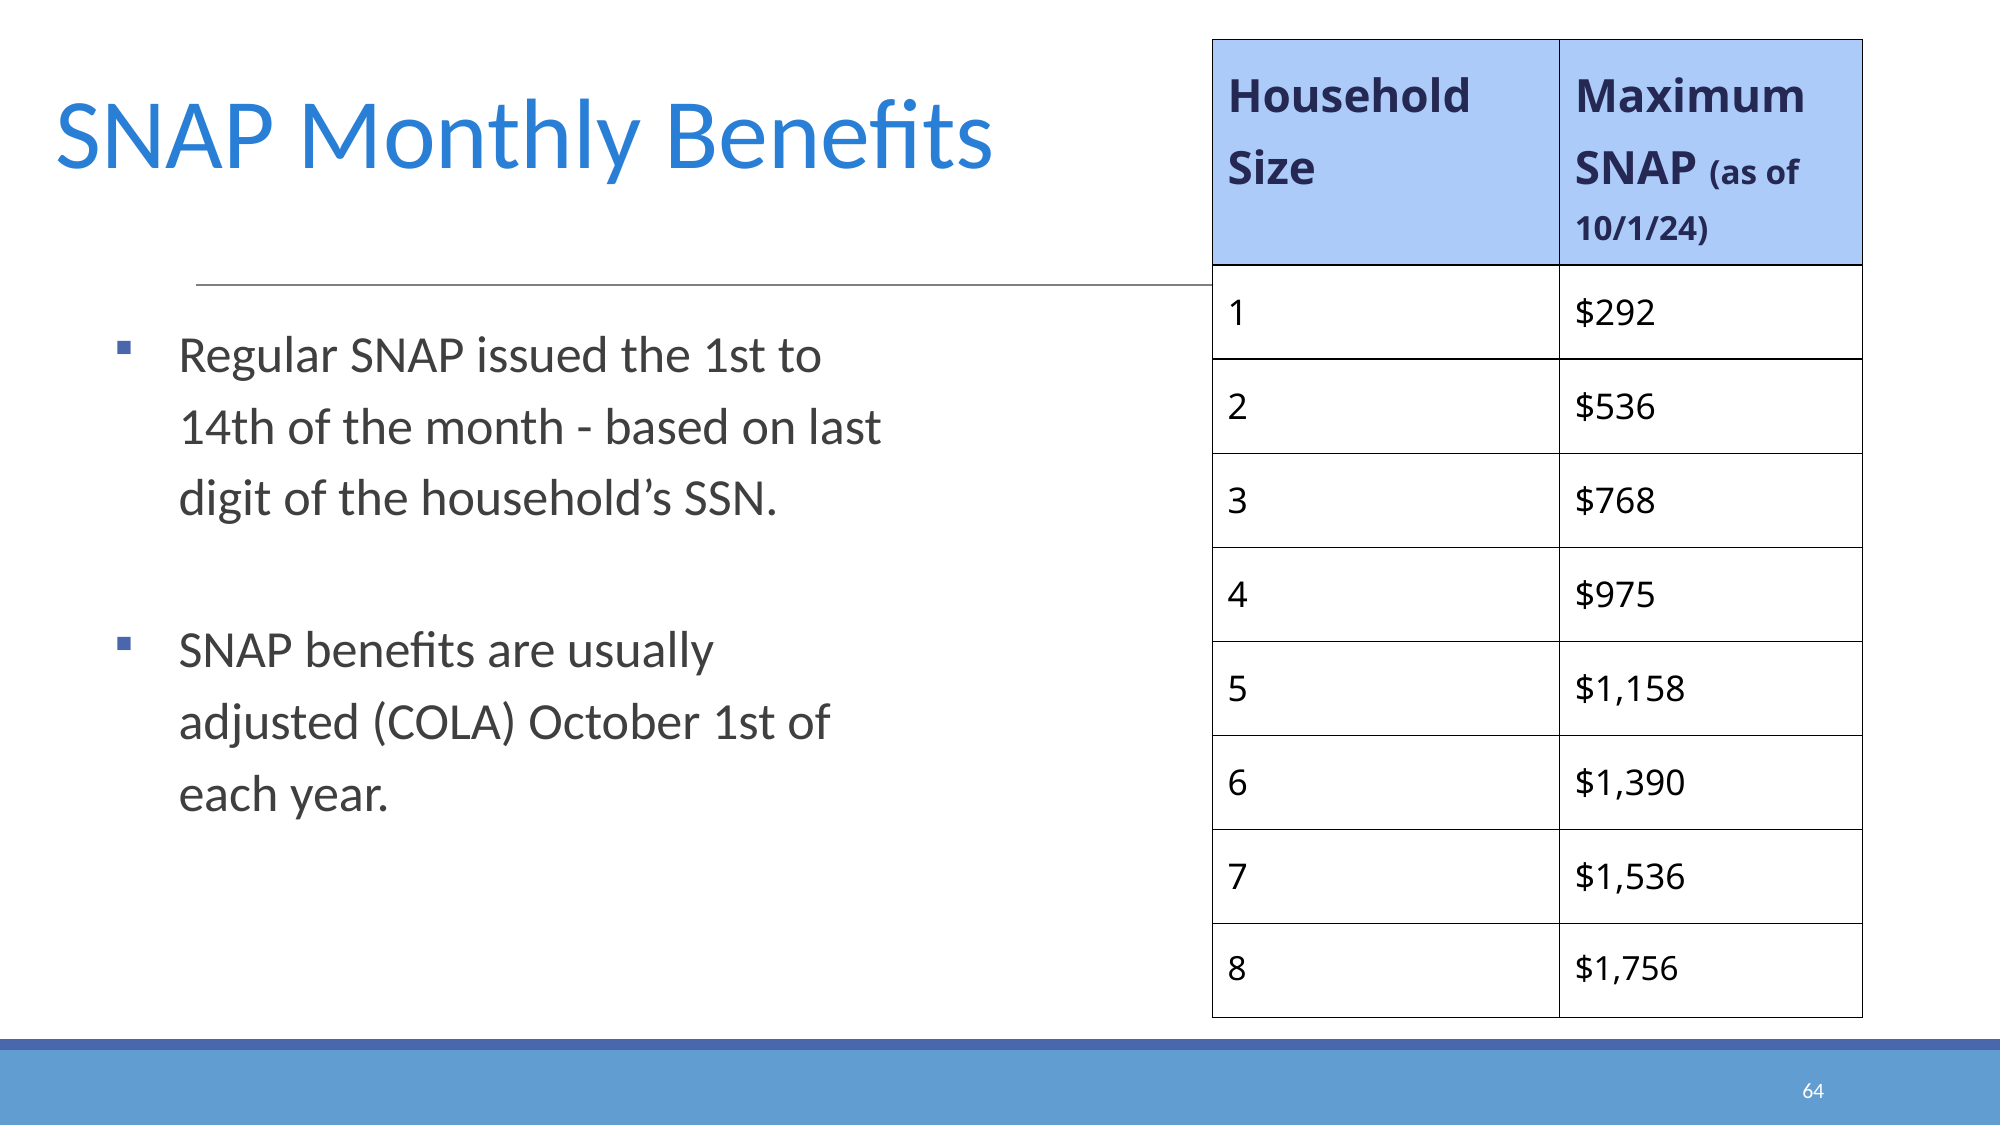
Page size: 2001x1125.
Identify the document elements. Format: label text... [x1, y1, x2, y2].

table_cell $975 [1560, 548, 1862, 641]
slide_number ‹#› [1624, 1059, 1840, 1120]
table_cell $1,390 [1560, 736, 1862, 829]
table_cell $768 [1560, 454, 1862, 547]
table_header Maximum SNAP (as of 10/1/24) [1560, 40, 1862, 264]
table_cell $1,536 [1560, 830, 1862, 923]
table_cell $536 [1560, 360, 1862, 453]
title SNAP Monthly Benefits [40, 58, 1202, 197]
table_cell 2 [1213, 360, 1559, 453]
table_cell 5 [1213, 642, 1559, 735]
table_cell 1 [1213, 266, 1559, 358]
table_cell 3 [1213, 454, 1559, 547]
table_cell 8 [1213, 924, 1559, 1017]
table_cell $292 [1560, 266, 1862, 358]
table_cell 6 [1213, 736, 1559, 829]
table_cell 4 [1213, 548, 1559, 641]
table_header Household Size [1213, 40, 1559, 264]
table_cell $1,158 [1560, 642, 1862, 735]
table_cell 7 [1213, 830, 1559, 923]
table_cell $1,756 [1560, 924, 1862, 1017]
list Regular SNAP issued the 1st to 14th of the month - based on last digit of the household’s SSN. SNAP benefits are usually adjusted (COLA) October 1st of each year. [103, 303, 896, 838]
